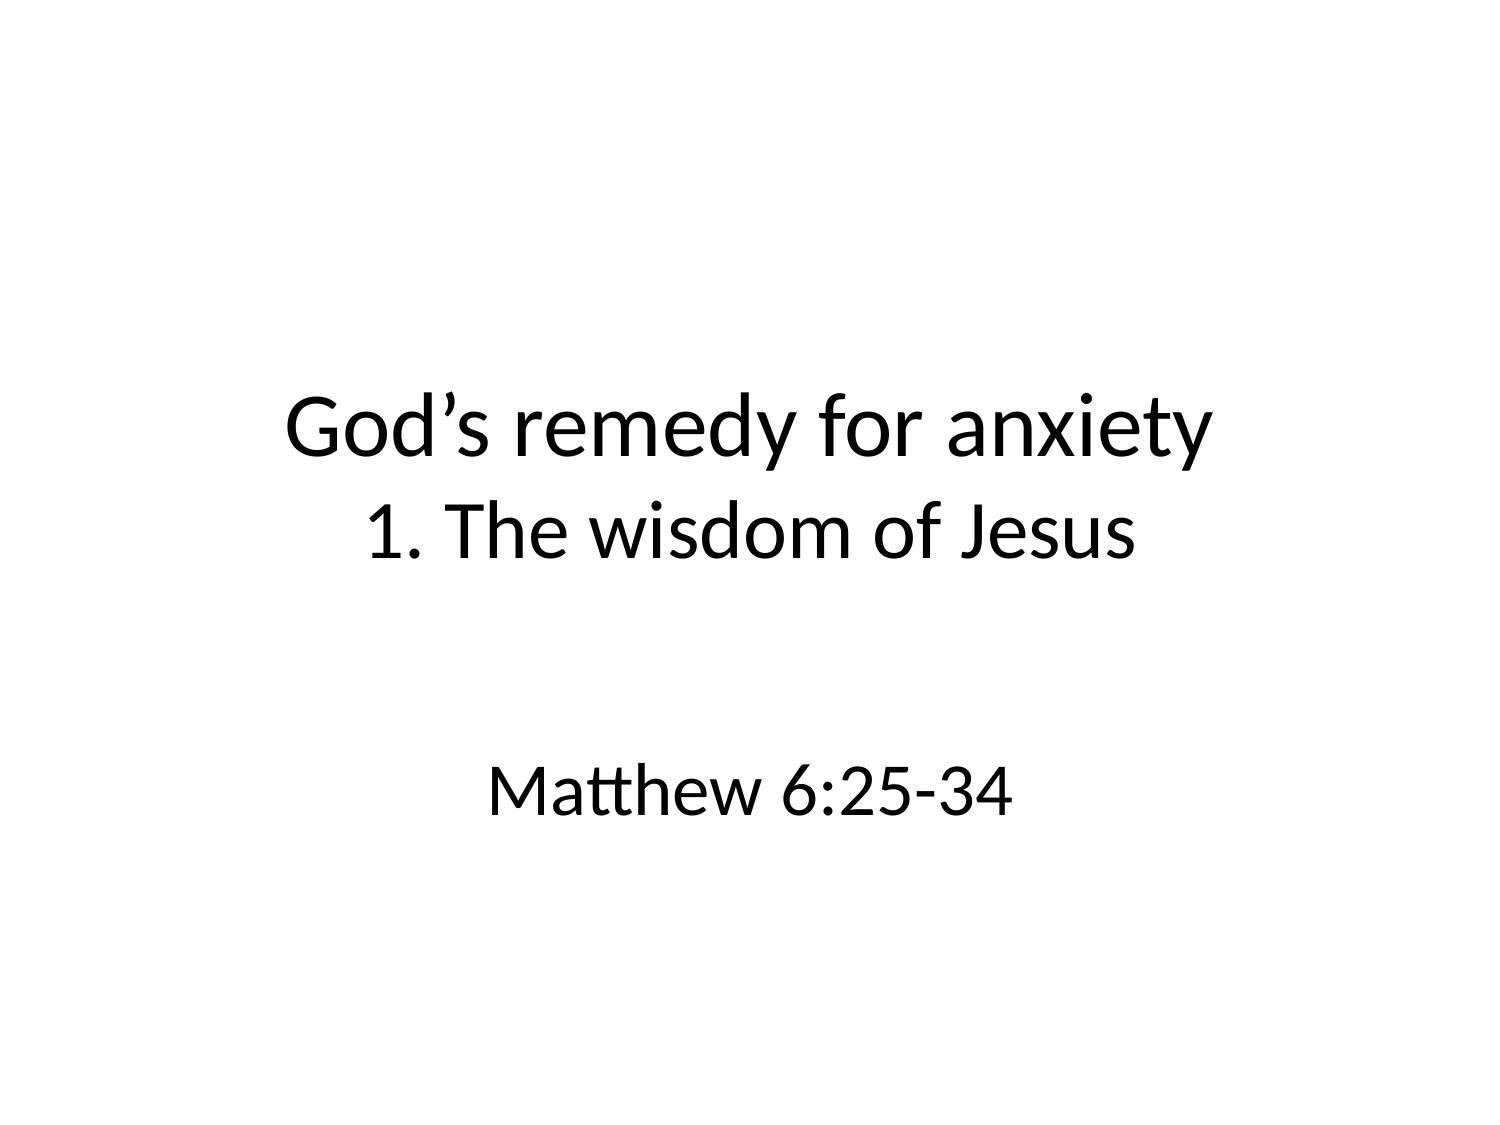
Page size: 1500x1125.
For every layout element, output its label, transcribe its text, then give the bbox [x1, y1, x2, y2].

subtitle Matthew 6:25-34 [225, 637, 1275, 925]
title God’s remedy for anxiety 1. The wisdom of Jesus [112, 349, 1388, 591]
